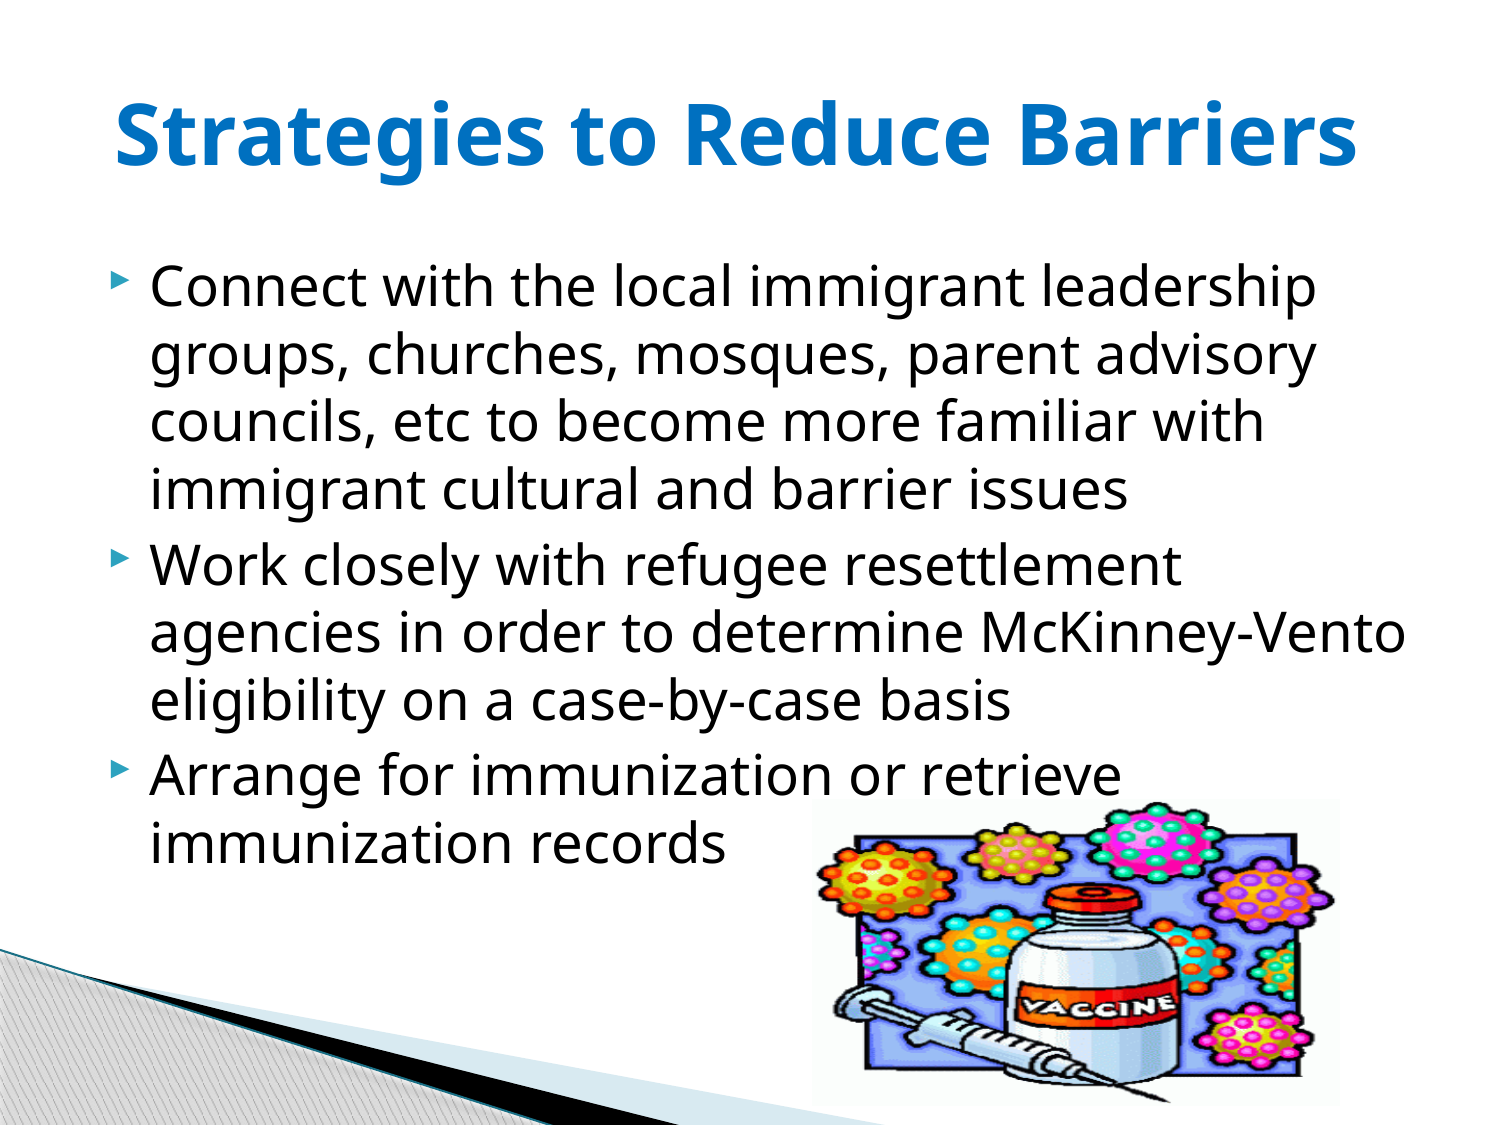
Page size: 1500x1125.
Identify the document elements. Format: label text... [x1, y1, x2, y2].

title Strategies to Reduce Barriers [62, 37, 1413, 225]
picture [812, 799, 1340, 1106]
list Connect with the local immigrant leadership groups, churches, mosques, parent advisory councils, etc to become more familiar with immigrant cultural and barrier issues Work closely with refugee resettlement agencies in order to determine McKinney-Vento eligibility on a case-by-case basis Arrange for immunization or retrieve immunization records [75, 243, 1425, 986]
